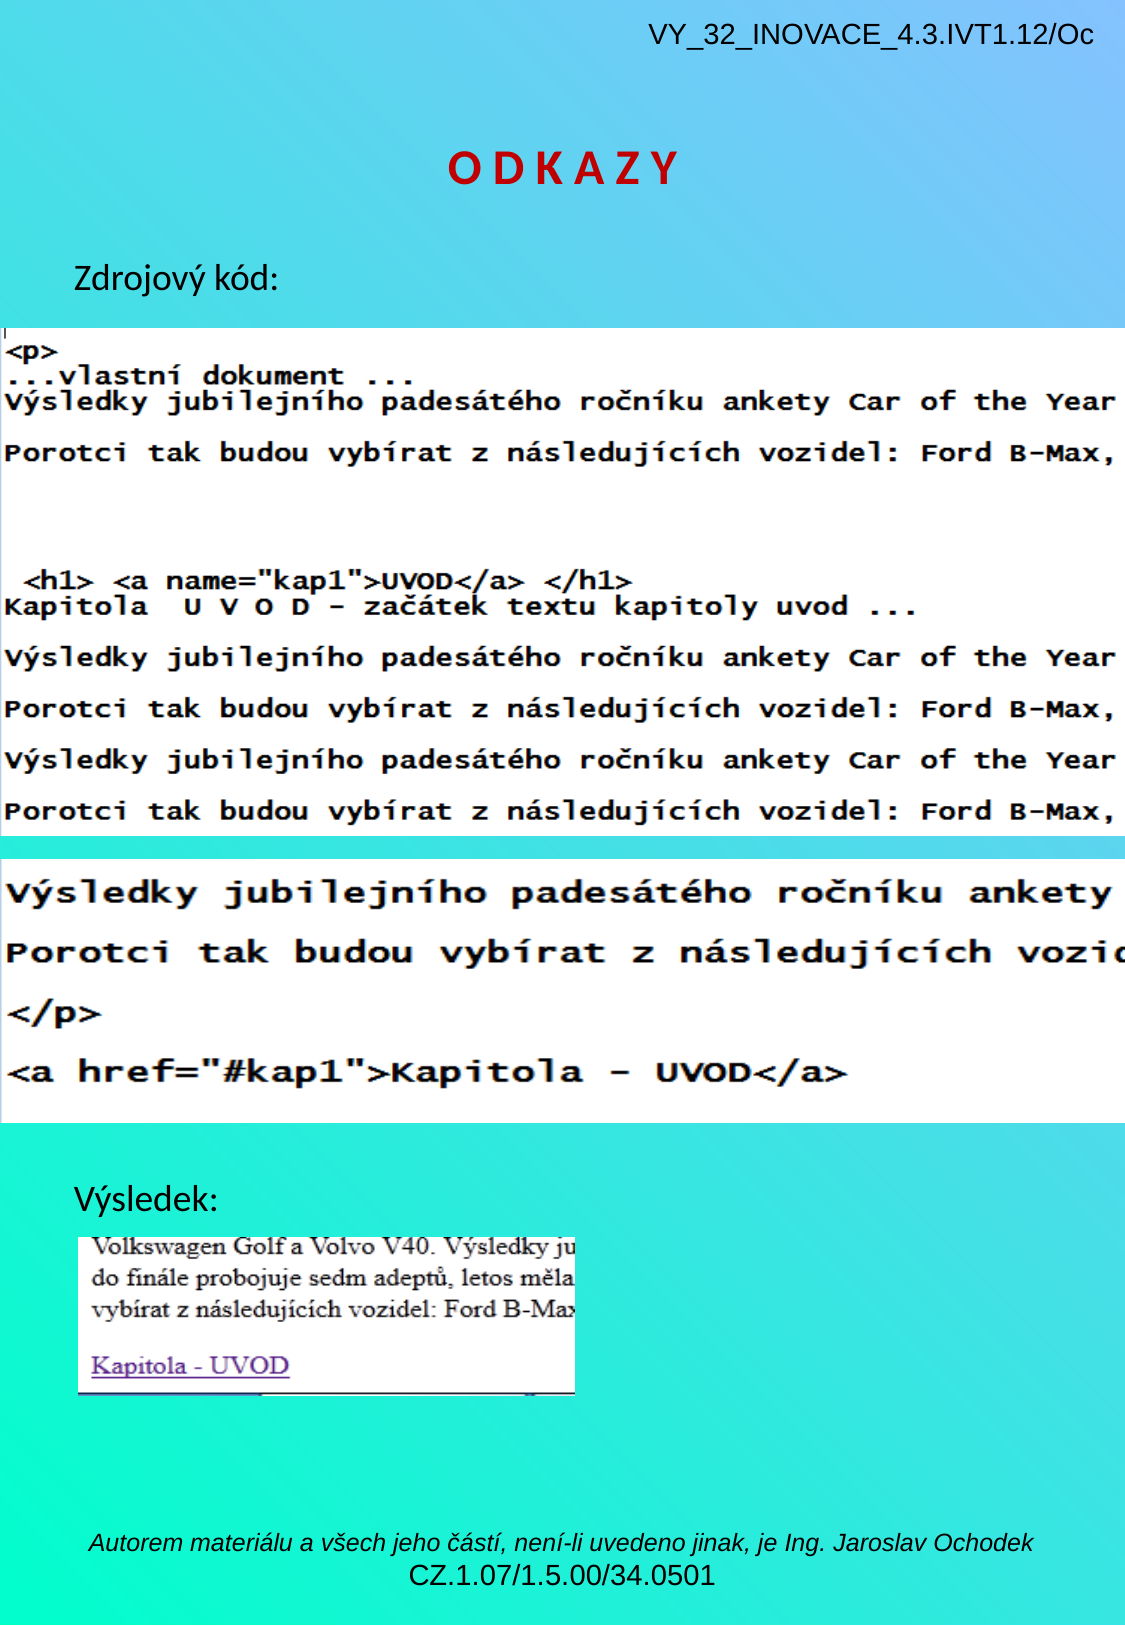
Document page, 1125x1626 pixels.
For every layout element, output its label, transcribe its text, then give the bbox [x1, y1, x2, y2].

text_box Výsledek: [0, 1166, 1125, 1227]
text_box Autorem materiálu a všech jeho částí, není-li uvedeno jinak, je Ing. Jaroslav Ochodek CZ.1.07/1.5.00/34.0501 [0, 1518, 1125, 1625]
text_box Zdrojový kód: [0, 245, 1125, 306]
picture [0, 327, 1125, 837]
picture [0, 859, 1125, 1123]
text_box O D K A Z Y [0, 127, 1125, 245]
text_box VY_32_INOVACE_4.3.IVT1.12/Oc [0, 0, 1125, 60]
picture [77, 1237, 575, 1396]
